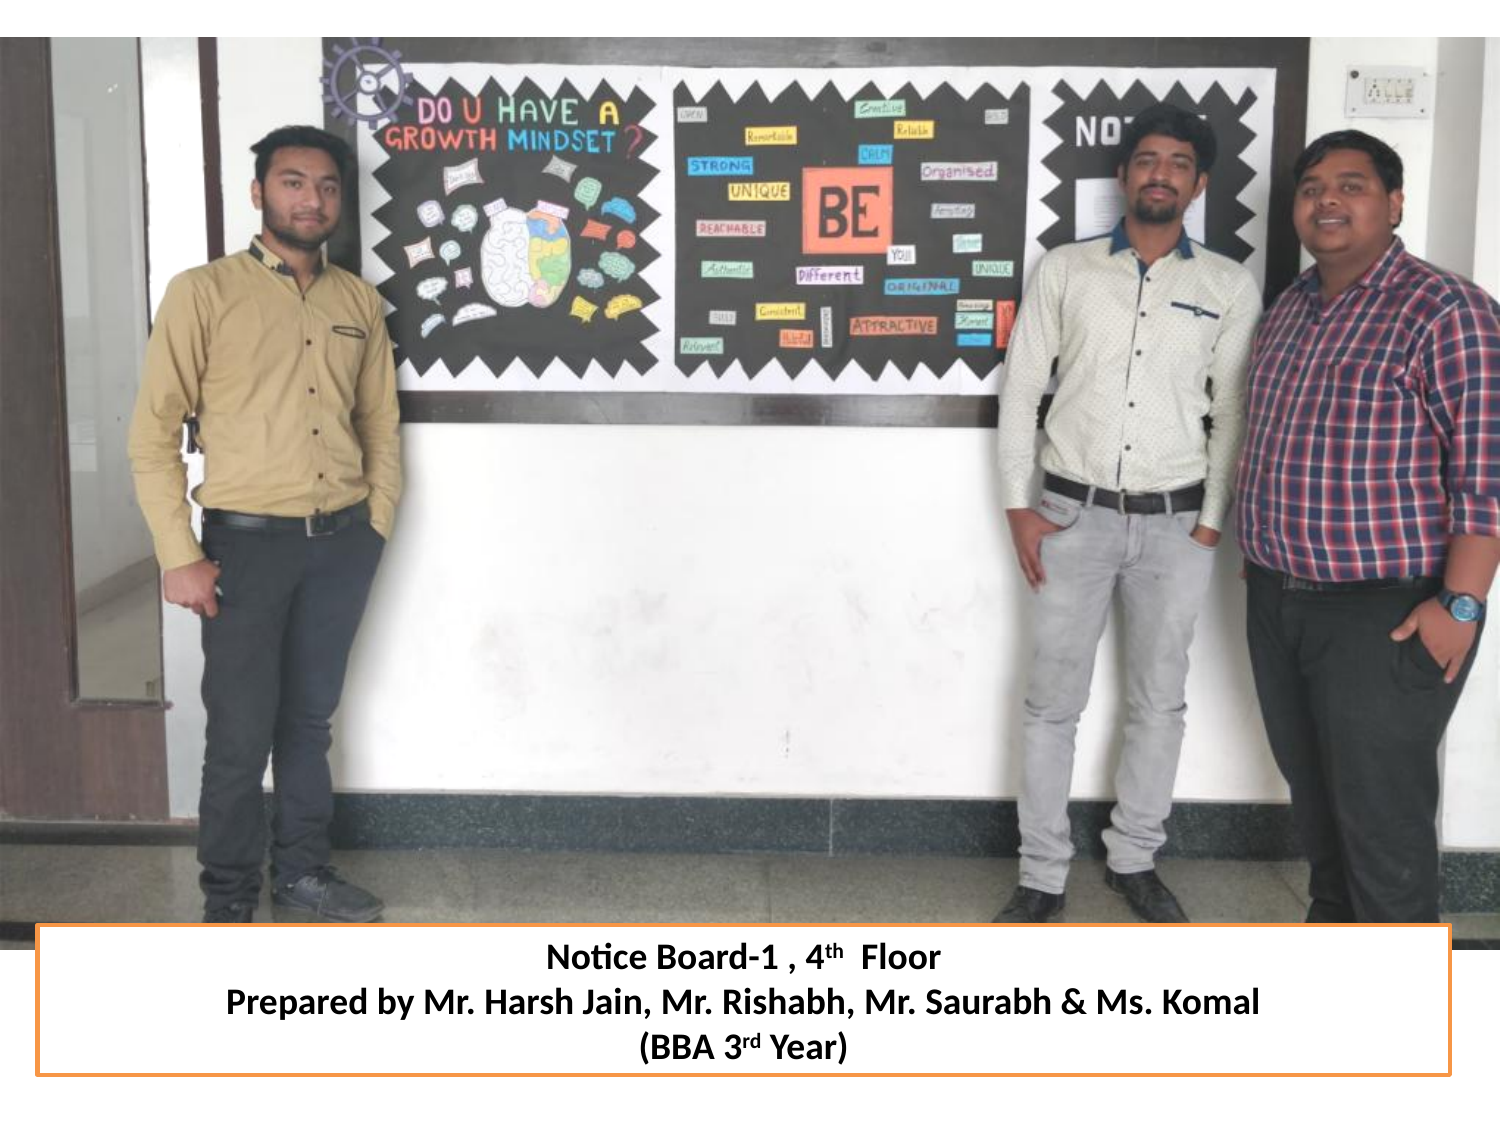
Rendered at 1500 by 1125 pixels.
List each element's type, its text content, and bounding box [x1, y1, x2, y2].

picture [0, 37, 1500, 951]
text_box Notice Board-1 , 4th Floor Prepared by Mr. Harsh Jain, Mr. Rishabh, Mr. Saurabh & Ms. Komal (BBA 3rd Year) [35, 959, 1452, 1077]
